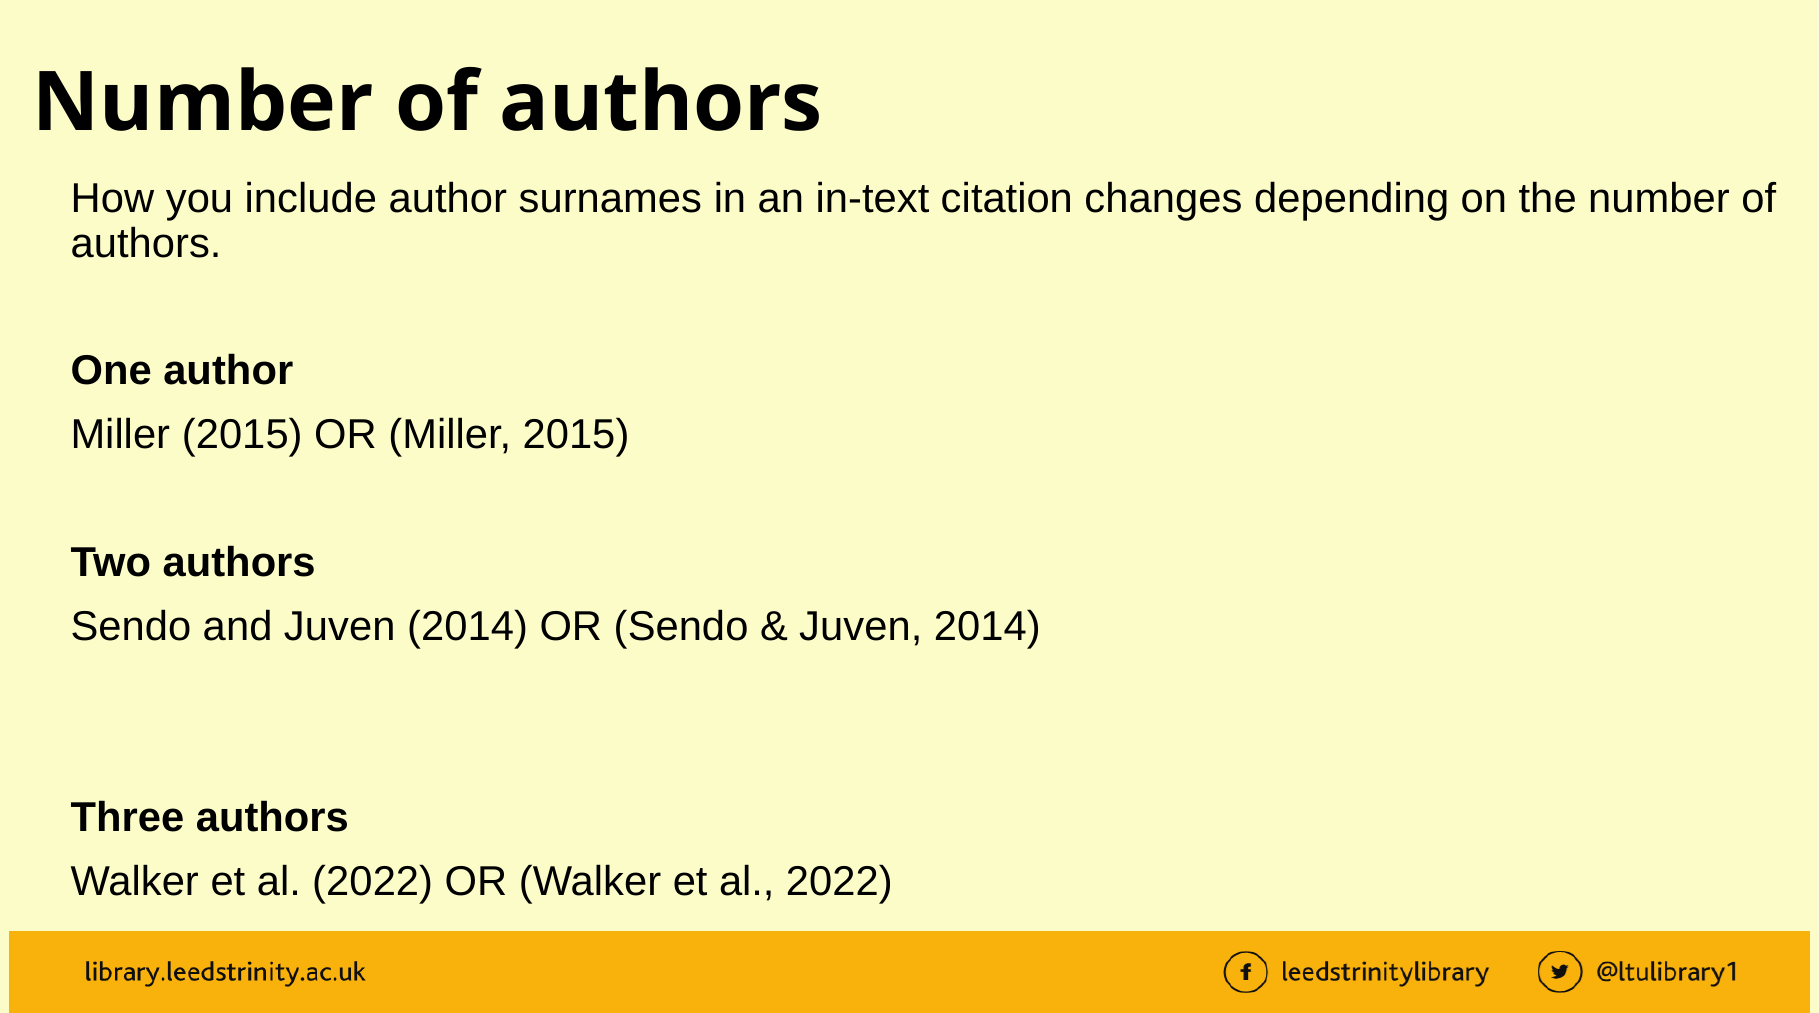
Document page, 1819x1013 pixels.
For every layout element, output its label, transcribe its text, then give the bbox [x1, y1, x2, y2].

picture [9, 931, 1810, 1013]
title Number of authors [17, 6, 1587, 202]
list How you include author surnames in an in-text citation changes depending on the number of authors. One author Miller (2015) OR (Miller, 2015) Two authors Sendo and Juven (2014) OR (Sendo & Juven, 2014) Three authors Walker et al. (2022) OR (Walker et al., 2022) [55, 168, 1801, 916]
